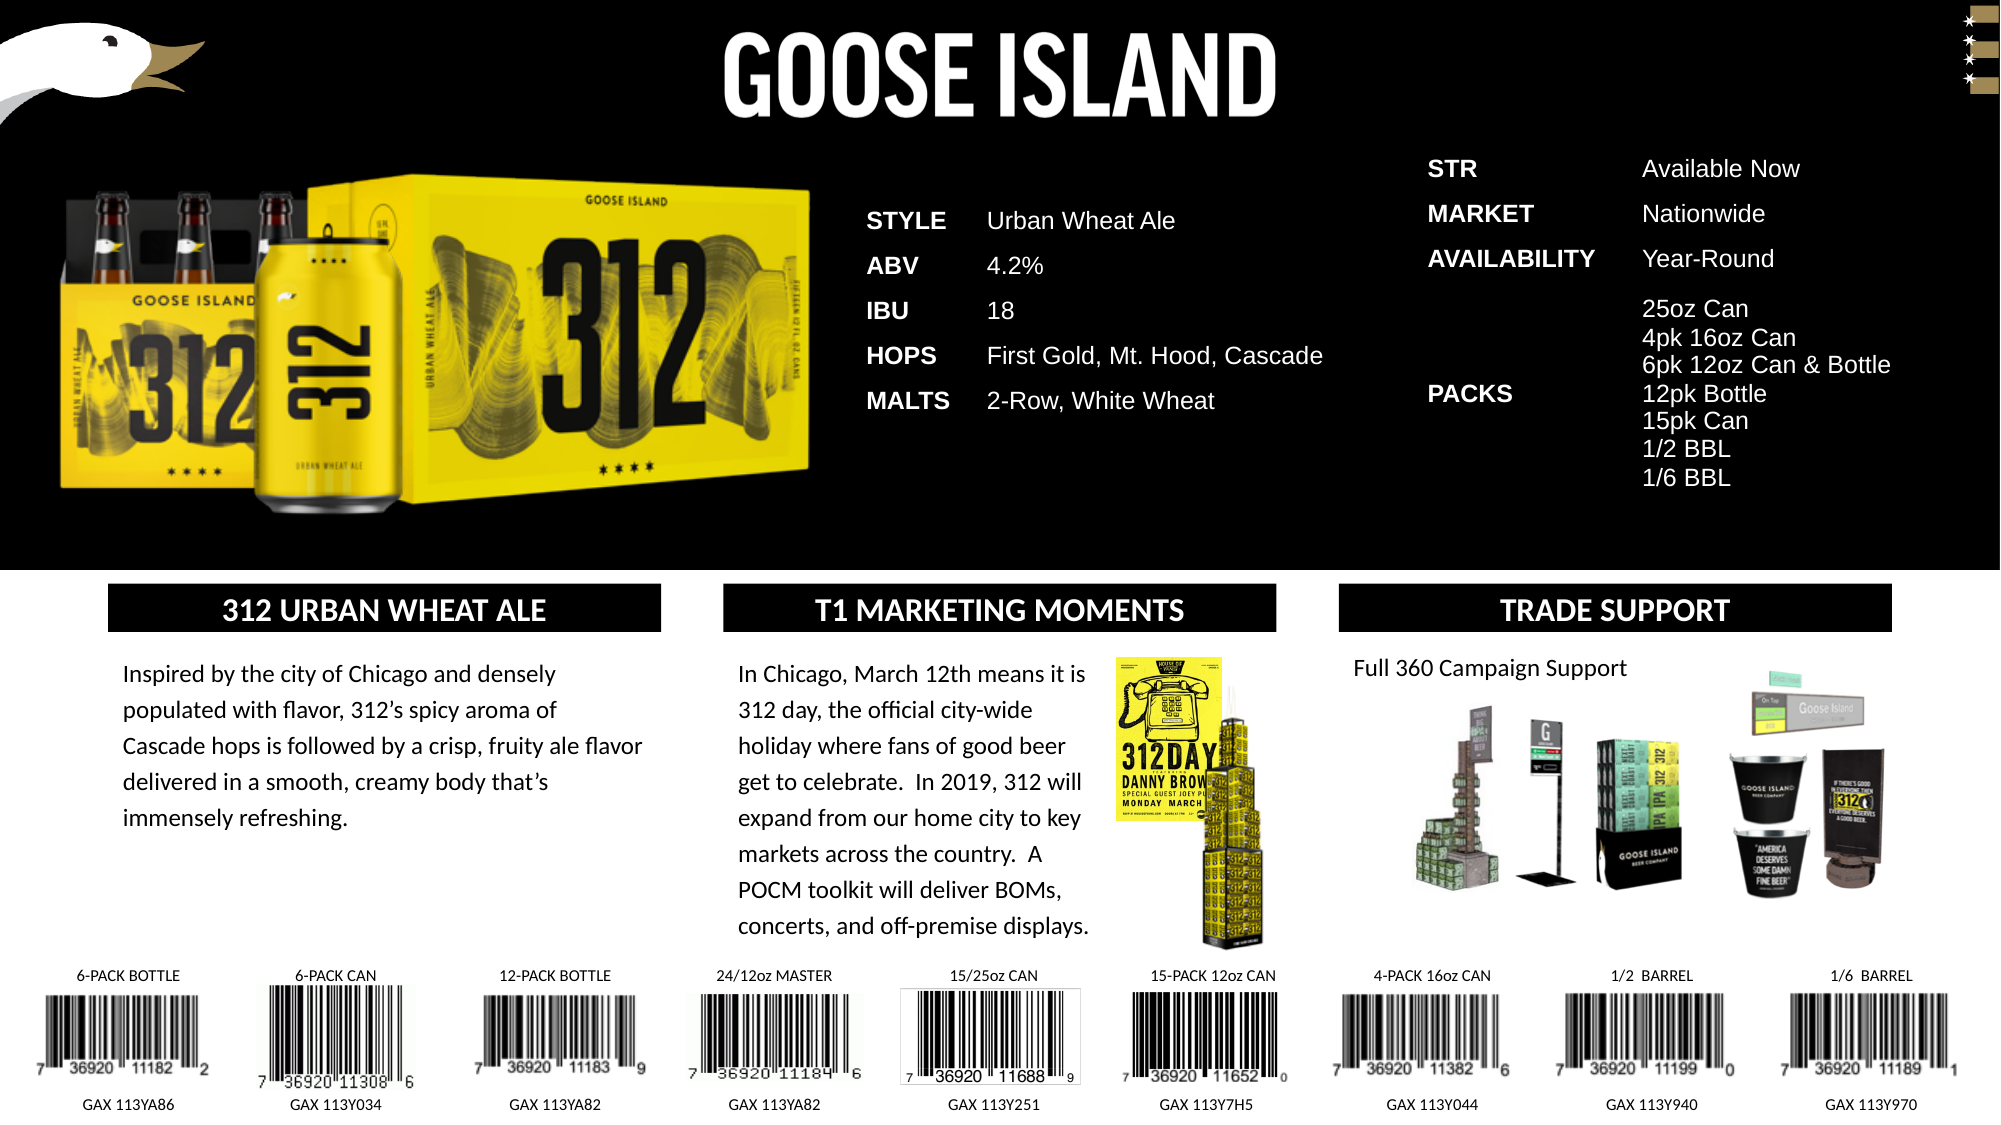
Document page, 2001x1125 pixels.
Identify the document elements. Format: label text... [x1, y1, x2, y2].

text_box 12-PACK BOTTLE [474, 953, 637, 993]
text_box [1727, 668, 1892, 911]
text_box 4-PACK 16oz CAN [1351, 953, 1514, 993]
text_box GAX 113YA82 [474, 1082, 637, 1122]
text_box GAX 113Y970 [1790, 1082, 1953, 1122]
text_box GAX 113Y034 [254, 1082, 418, 1122]
text_box GAX 113Y251 [912, 1085, 1076, 1122]
picture [256, 984, 416, 1091]
picture [686, 993, 864, 1081]
picture [1775, 992, 1964, 1081]
picture [1117, 991, 1291, 1082]
text_box 6-PACK CAN [254, 953, 418, 993]
picture [1327, 993, 1514, 1081]
text_box T1 MARKETING MOMENTS [1014, 583, 1277, 633]
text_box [1412, 703, 1687, 897]
text_box GAX 113Y044 [1351, 1082, 1514, 1122]
picture [469, 994, 650, 1080]
picture [900, 988, 1081, 1085]
text_box 15/25oz CAN [912, 977, 1076, 988]
text_box 1/2 BARREL [1570, 953, 1734, 992]
picture [0, 0, 2000, 570]
text_box TRADE SUPPORT [1338, 583, 1893, 633]
text_box 15-PACK 12oz CAN [1132, 953, 1295, 993]
picture [31, 994, 213, 1080]
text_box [0, 52, 1014, 635]
text_box GAX 113Y7H5 [1125, 1082, 1288, 1122]
text_box 1/6 BARREL [1790, 953, 1953, 992]
text_box 24/12oz MASTER [693, 953, 856, 993]
text_box Full 360 Campaign Support [1338, 644, 1892, 719]
text_box 6-PACK BOTTLE [47, 953, 210, 993]
text_box Inspired by the city of Chicago and densely populated with flavor, 312’s spicy aroma of Cascade hops is followed by a crisp, fruity ale flavor delivered in a smooth, creamy body that’s immensely refreshing. [108, 644, 662, 869]
text_box GAX 113Y940 [1570, 1082, 1734, 1122]
text_box GAX 113YA86 [47, 1082, 210, 1122]
picture [1550, 992, 1739, 1081]
picture [1116, 656, 1286, 954]
text_box GAX 113YA82 [693, 1082, 856, 1122]
text_box In Chicago, March 12th means it is 312 day, the official city-wide holiday where fans of good beer get to celebrate. In 2019, 312 will expand from our home city to key markets across the country. A POCM toolkit will deliver BOMs, concerts, and off-premise displays. [723, 644, 1119, 977]
